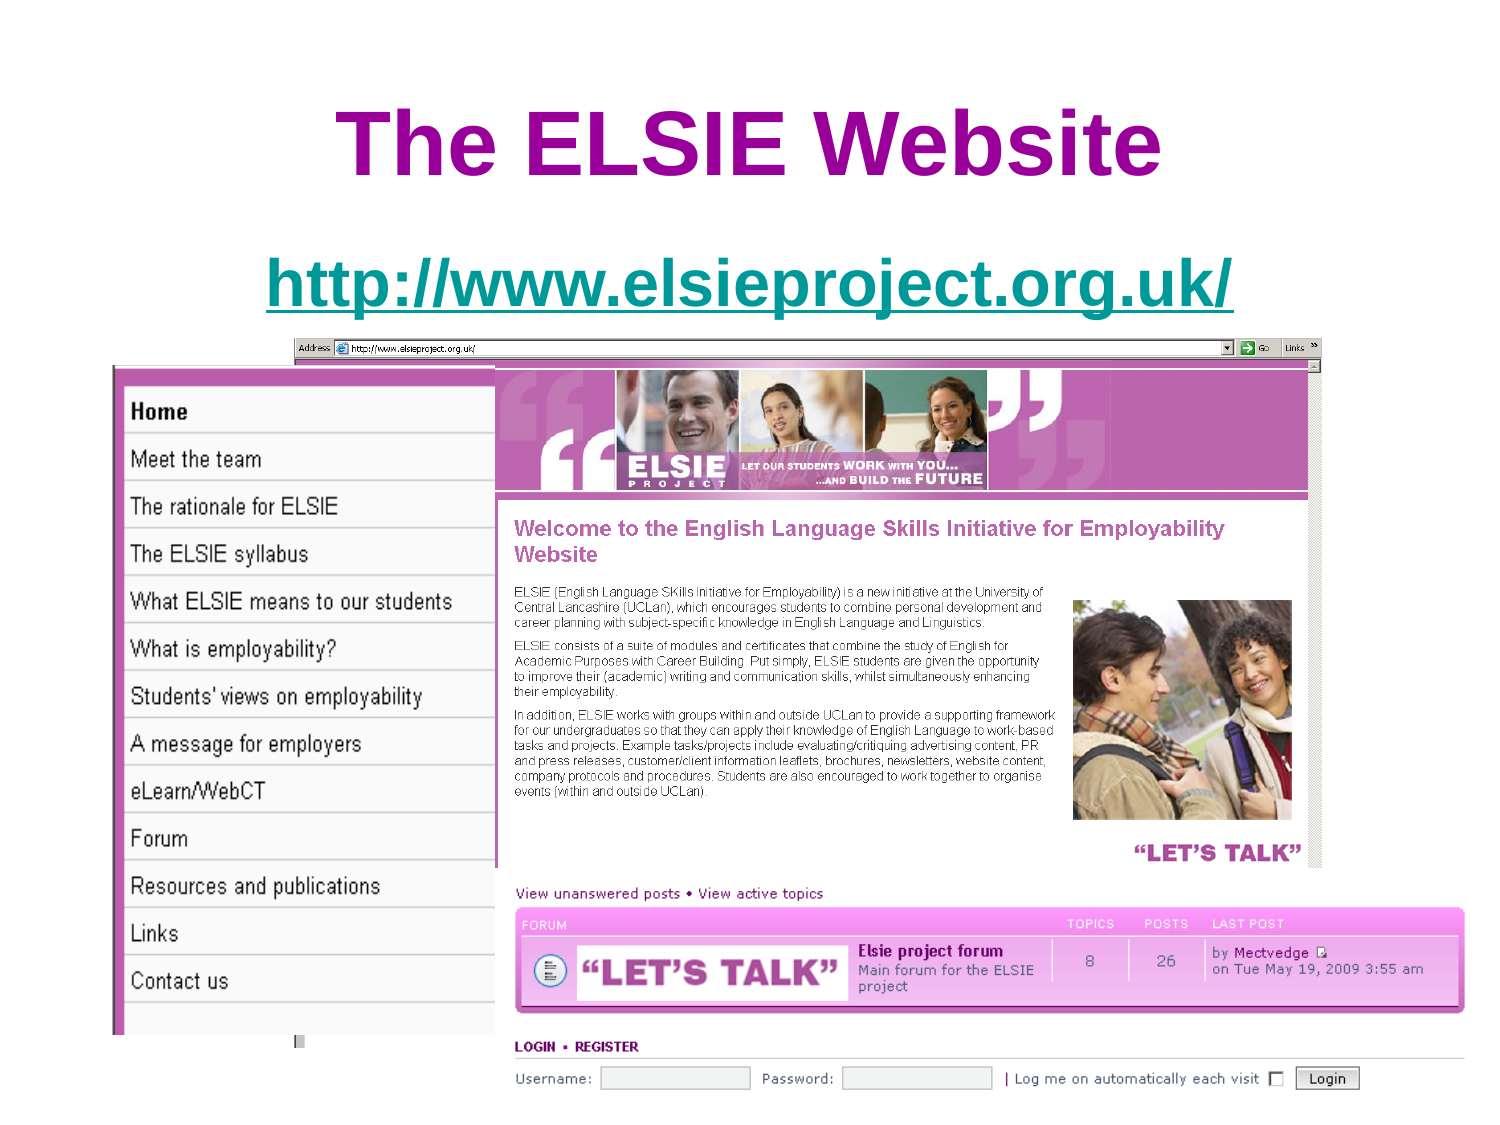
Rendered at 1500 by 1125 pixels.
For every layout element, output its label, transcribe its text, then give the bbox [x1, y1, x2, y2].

list http://www.elsieproject.org.uk/ [74, 231, 1426, 975]
title The ELSIE Website [74, 44, 1426, 231]
picture [111, 337, 1500, 1107]
